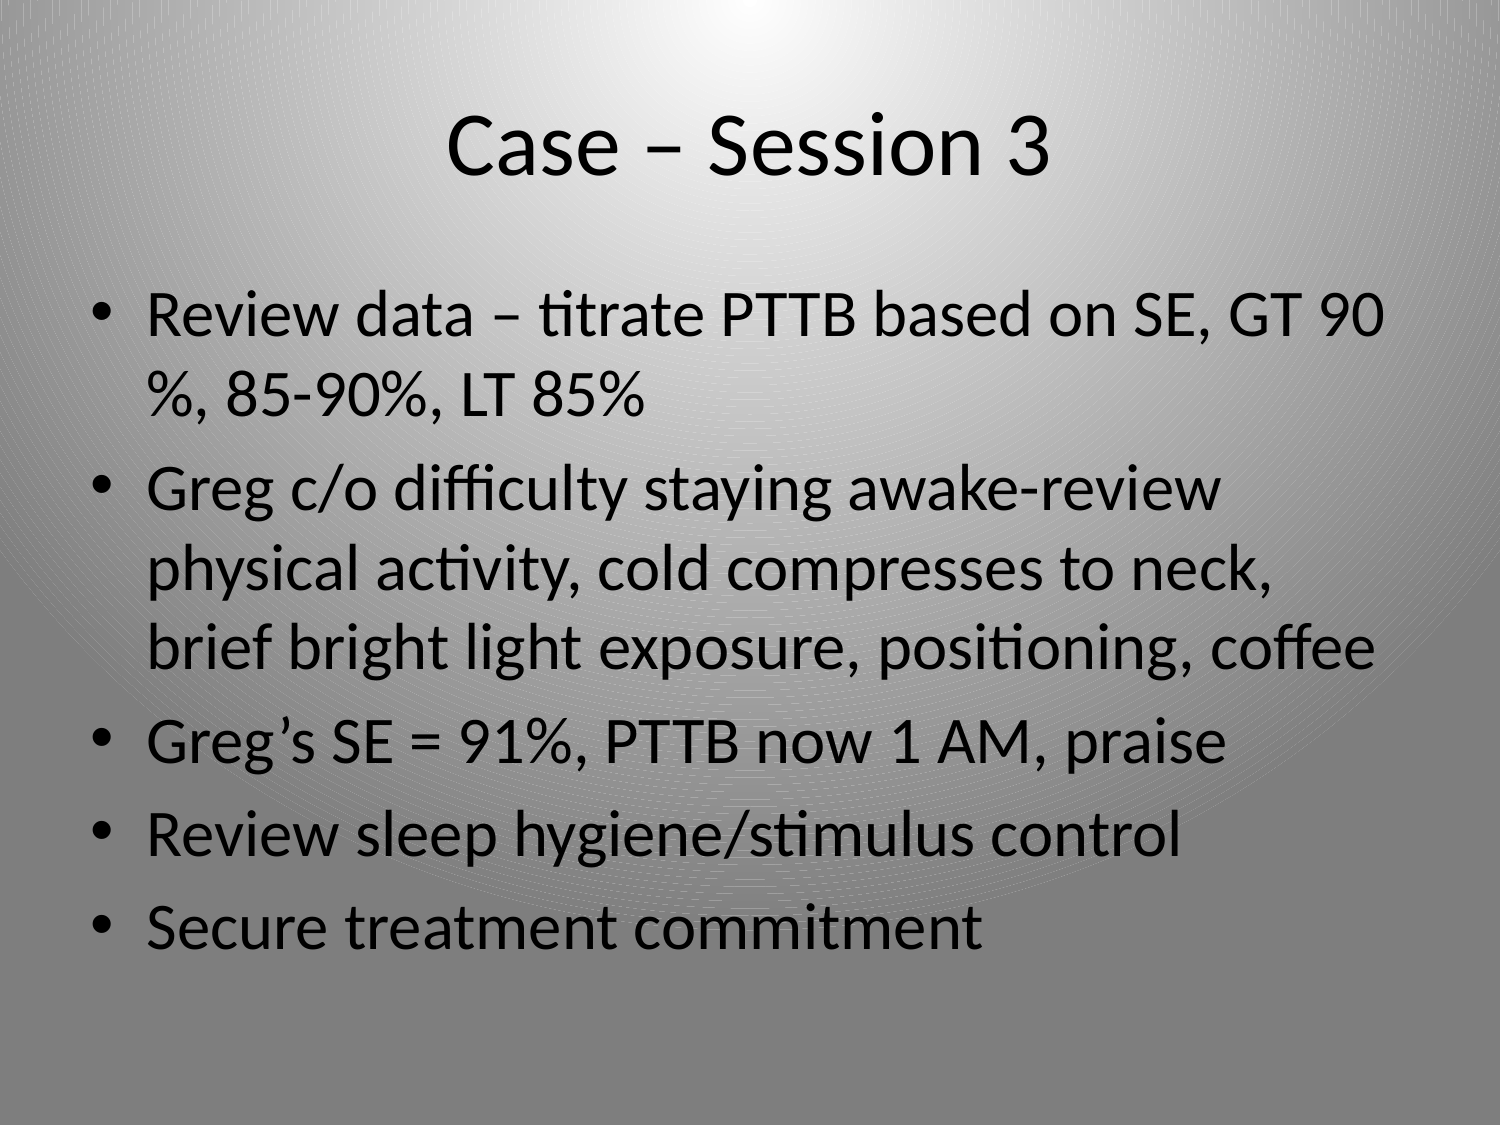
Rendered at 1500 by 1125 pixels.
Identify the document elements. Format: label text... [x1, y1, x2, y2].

list Review data – titrate PTTB based on SE, GT 90 %, 85-90%, LT 85% Greg c/o difficulty staying awake-review physical activity, cold compresses to neck, brief bright light exposure, positioning, coffee Greg’s SE = 91%, PTTB now 1 AM, praise Review sleep hygiene/stimulus control Secure treatment commitment [75, 262, 1425, 1005]
title Case – Session 3 [75, 45, 1425, 233]
